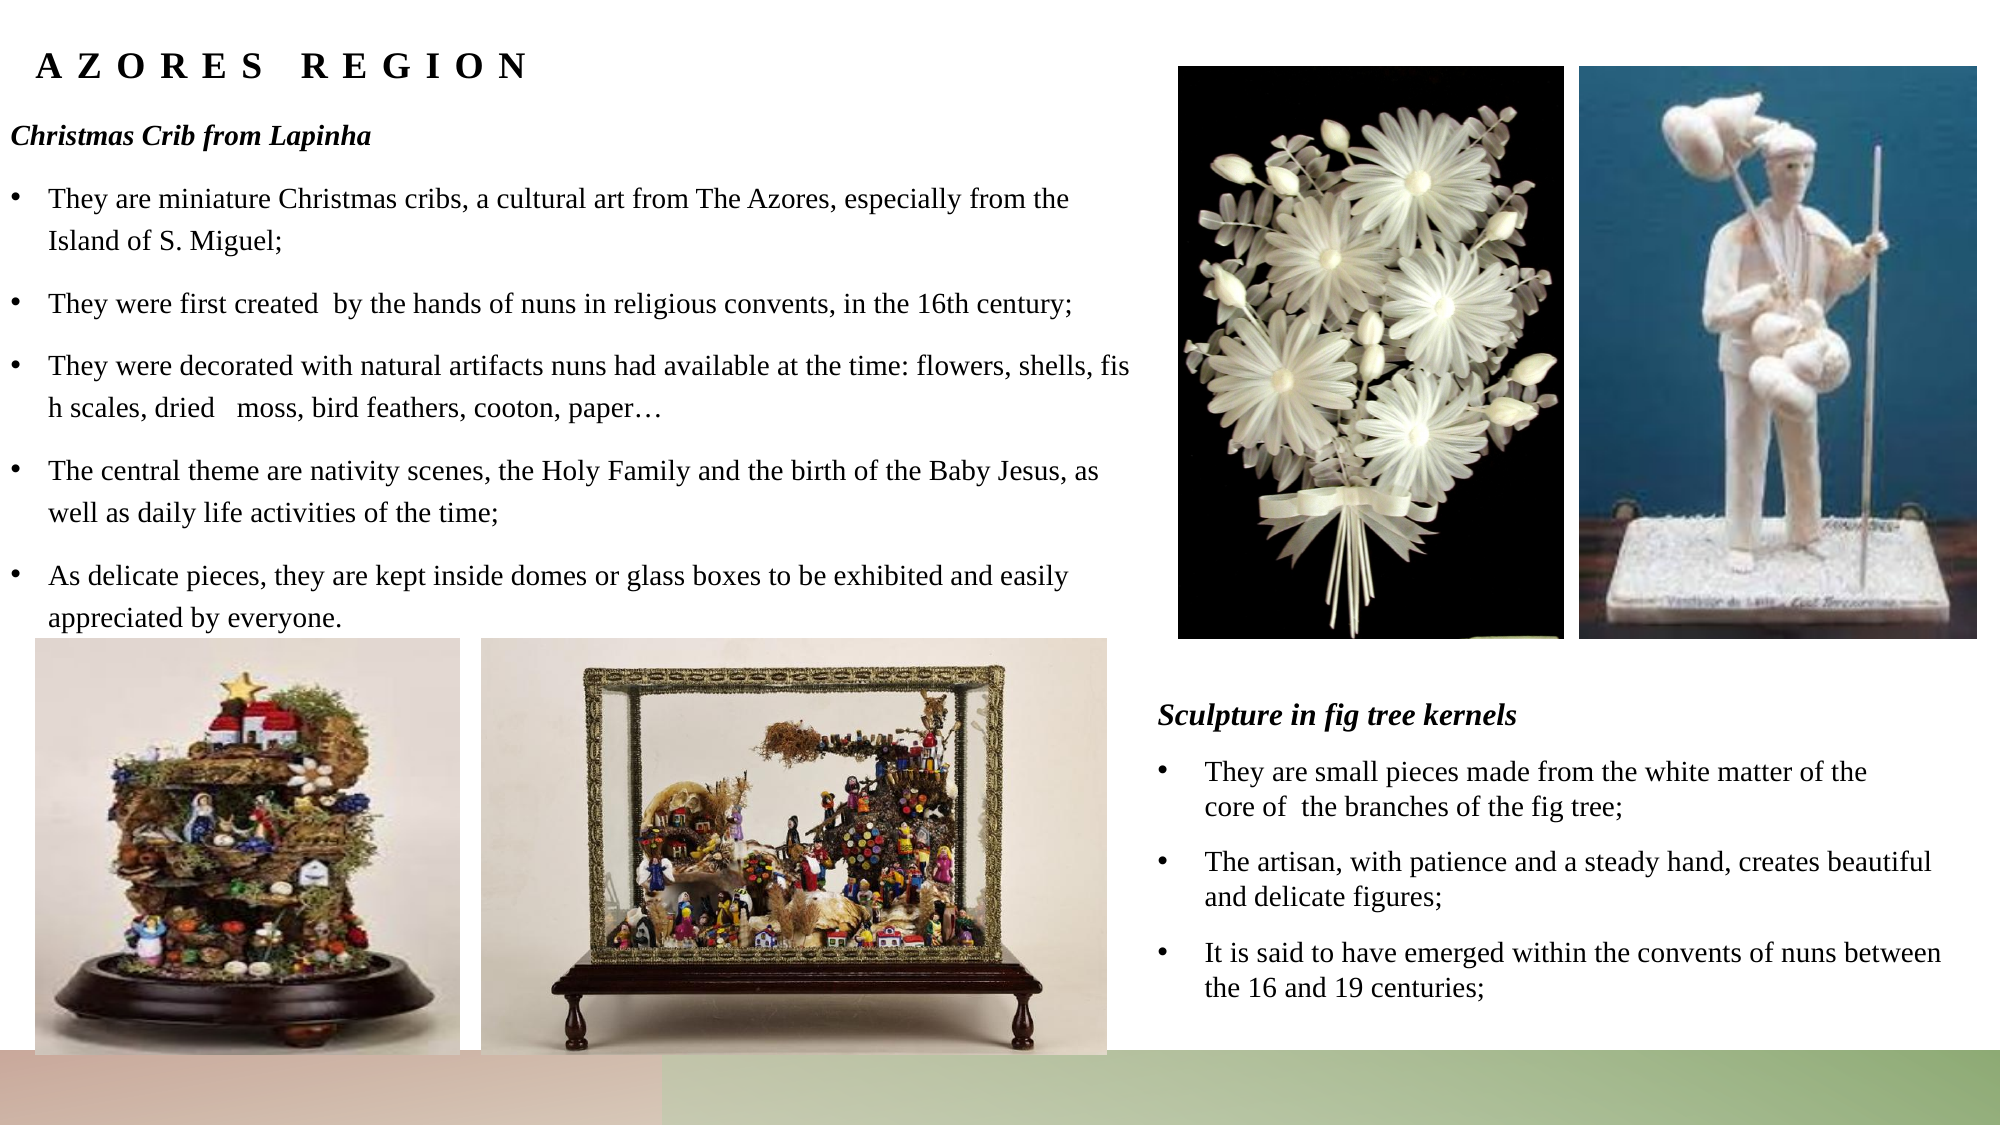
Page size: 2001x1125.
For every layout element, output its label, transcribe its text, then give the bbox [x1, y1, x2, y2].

picture [1178, 66, 1564, 639]
picture [35, 638, 460, 1055]
list Christmas Crib from Lapinha They are miniature Christmas cribs, a cultural art from The Azores, especially from the Island of S. Miguel; They were first created by the hands of nuns in religious convents, in the 16th century; They were decorated with natural artifacts nuns had available at the time: flowers, shells, fish scales, dried moss, bird feathers, cooton, paper… The central theme are nativity scenes, the Holy Family and the birth of the Baby Jesus, as well as daily life activities of the time; As delicate pieces, they are kept inside domes or glass boxes to be exhibited and easily appreciated by everyone. [10, 109, 1142, 551]
text_box Sculpture in fig tree kernels They are small pieces made from the white matter of the core of the branches of the fig tree; The artisan, with patience and a steady hand, creates beautiful and delicate figures; It is said to have emerged within the convents of nuns between the 16 and 19 centuries; [1142, 686, 1966, 1125]
picture [481, 638, 1107, 1055]
picture [1579, 66, 1977, 639]
title Azores Region [35, 0, 885, 86]
